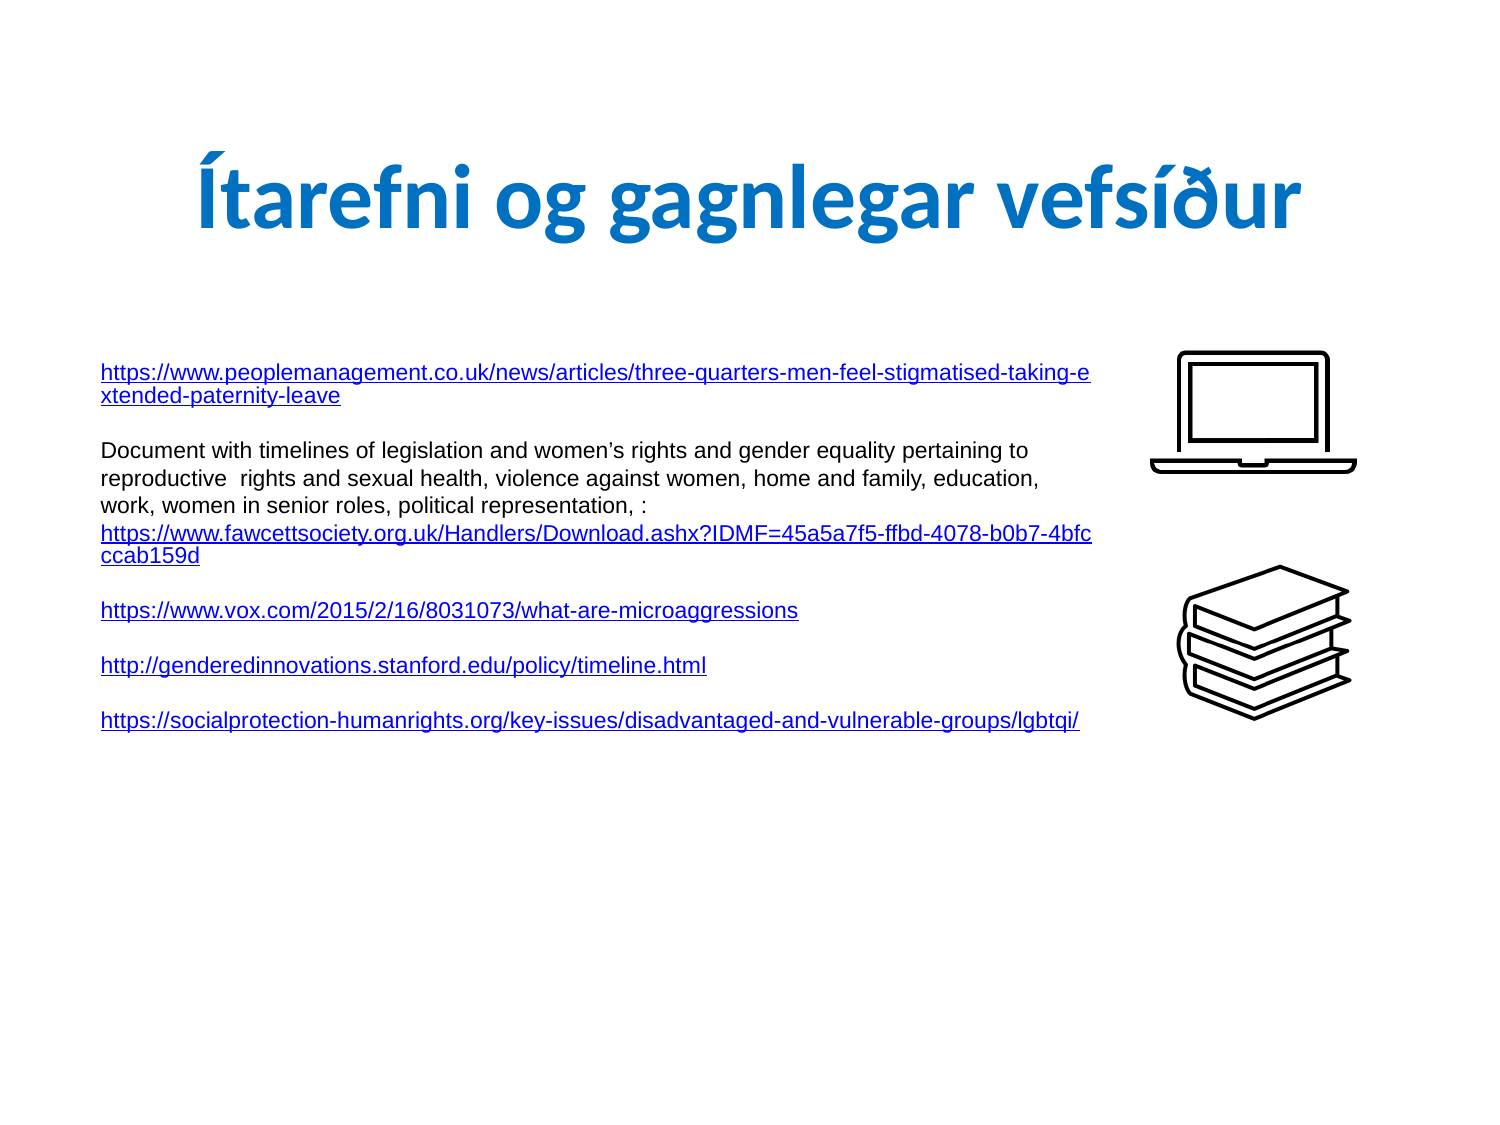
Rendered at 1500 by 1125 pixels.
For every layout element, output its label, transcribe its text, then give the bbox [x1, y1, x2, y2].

picture [1170, 548, 1361, 739]
list [76, 303, 1119, 713]
picture [1144, 303, 1361, 520]
title Ítarefni og gagnlegar vefsíður [103, 110, 1397, 274]
text_box https://www.peoplemanagement.co.uk/news/articles/three-quarters-men-feel-stigmatised-taking-extended-paternity-leave Document with timelines of legislation and women’s rights and gender equality pertaining to reproductive rights and sexual health, violence against women, home and family, education, work, women in senior roles, political representation, : https://www.fawcettsociety.org.uk/Handlers/Download.ashx?IDMF=45a5a7f5-ffbd-4078-b0b7-4bfcccab159d https://www.vox.com/2015/2/16/8031073/what-are-microaggressions http://genderedinnovations.stanford.edu/policy/timeline.html https://socialprotection-humanrights.org/key-issues/disadvantaged-and-vulnerable-groups/lgbtqi/ [85, 324, 1110, 695]
